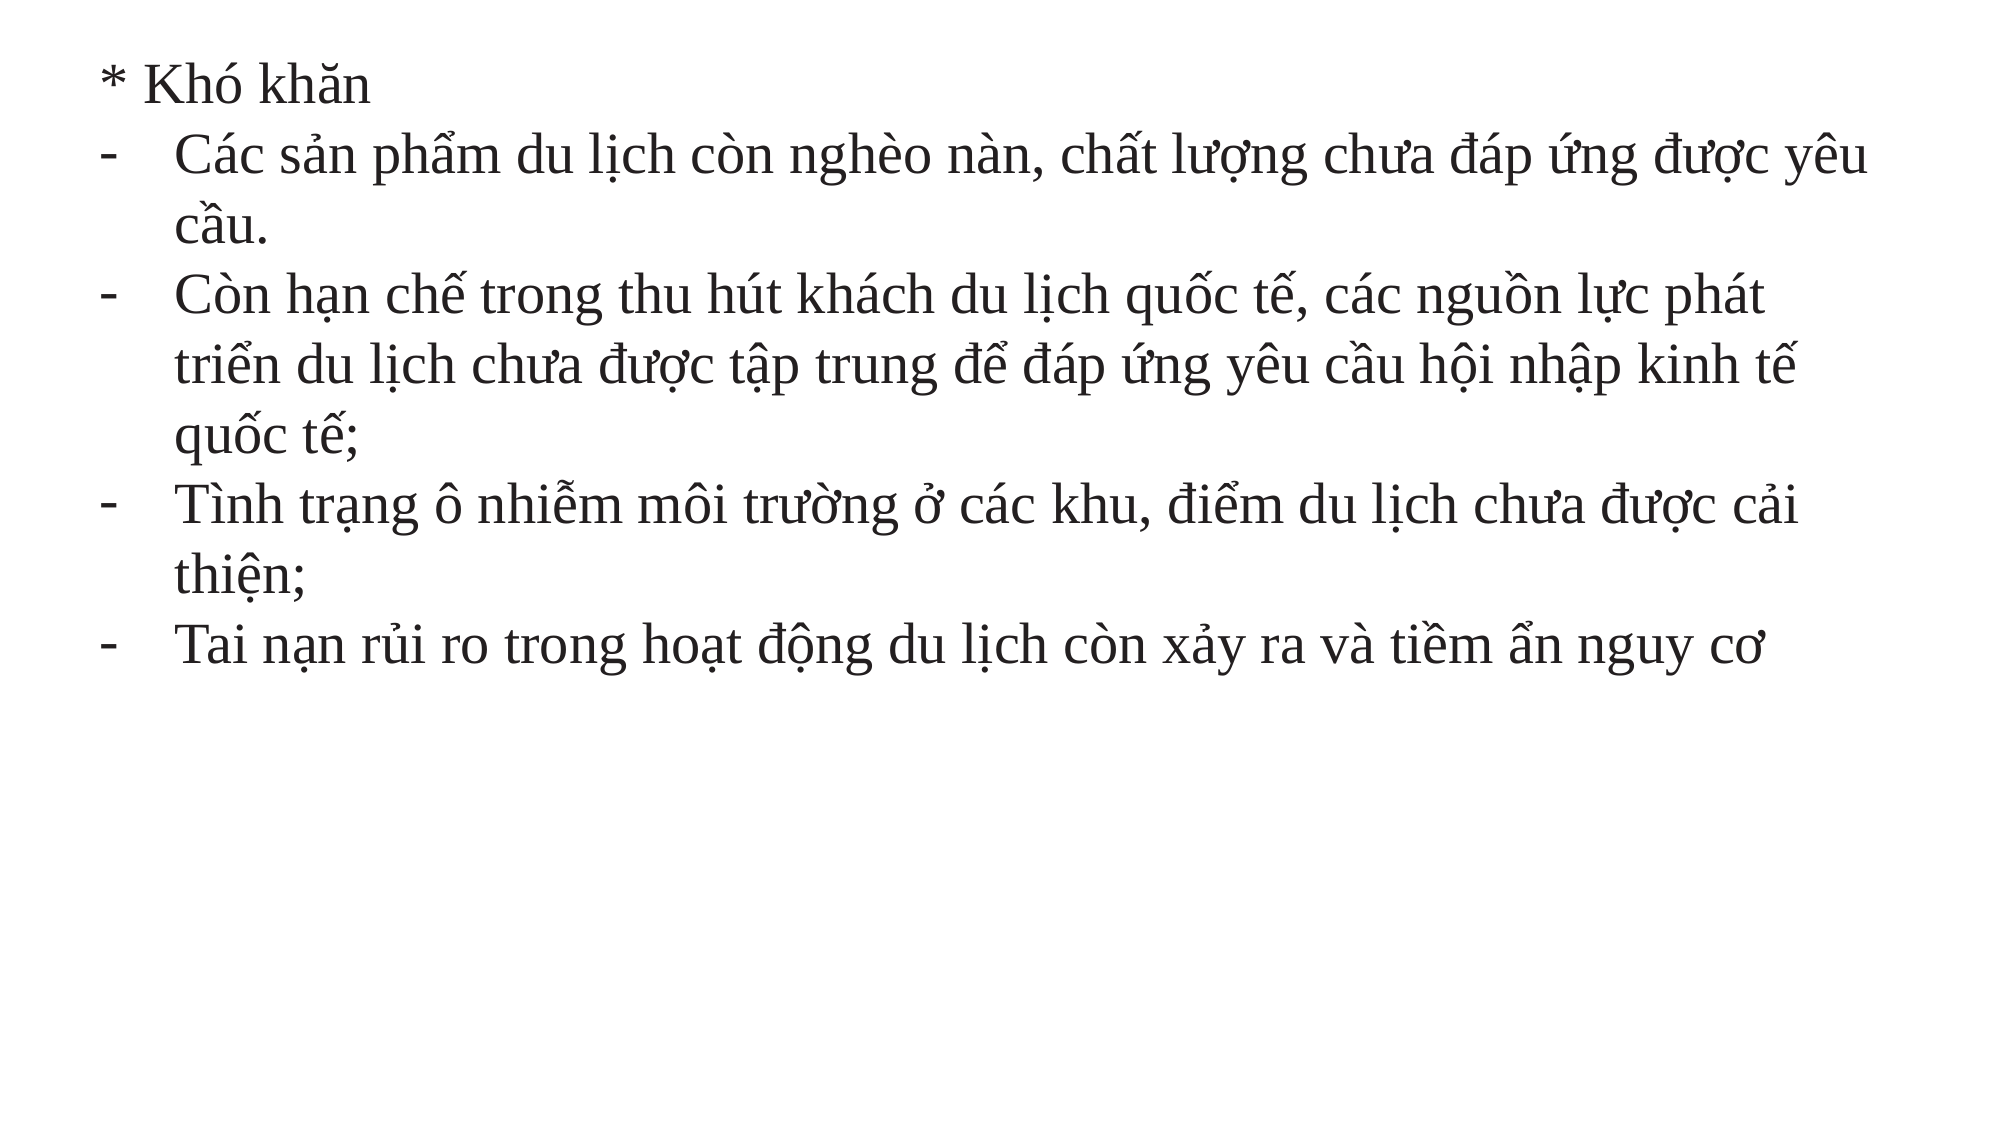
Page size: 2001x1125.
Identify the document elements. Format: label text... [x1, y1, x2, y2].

text_box * Khó khăn Các sản phẩm du lịch còn nghèo nàn, chất lượng chưa đáp ứng được yêu cầu. Còn hạn chế trong thu hút khách du lịch quốc tế, các nguồn lực phát triển du lịch chưa được tập trung để đáp ứng yêu cầu hội nhập kinh tế quốc tế; Tình trạng ô nhiễm môi trường ở các khu, điểm du lịch chưa được cải thiện; Tai nạn rủi ro trong hoạt động du lịch còn xảy ra và tiềm ẩn nguy cơ [85, 38, 1886, 683]
